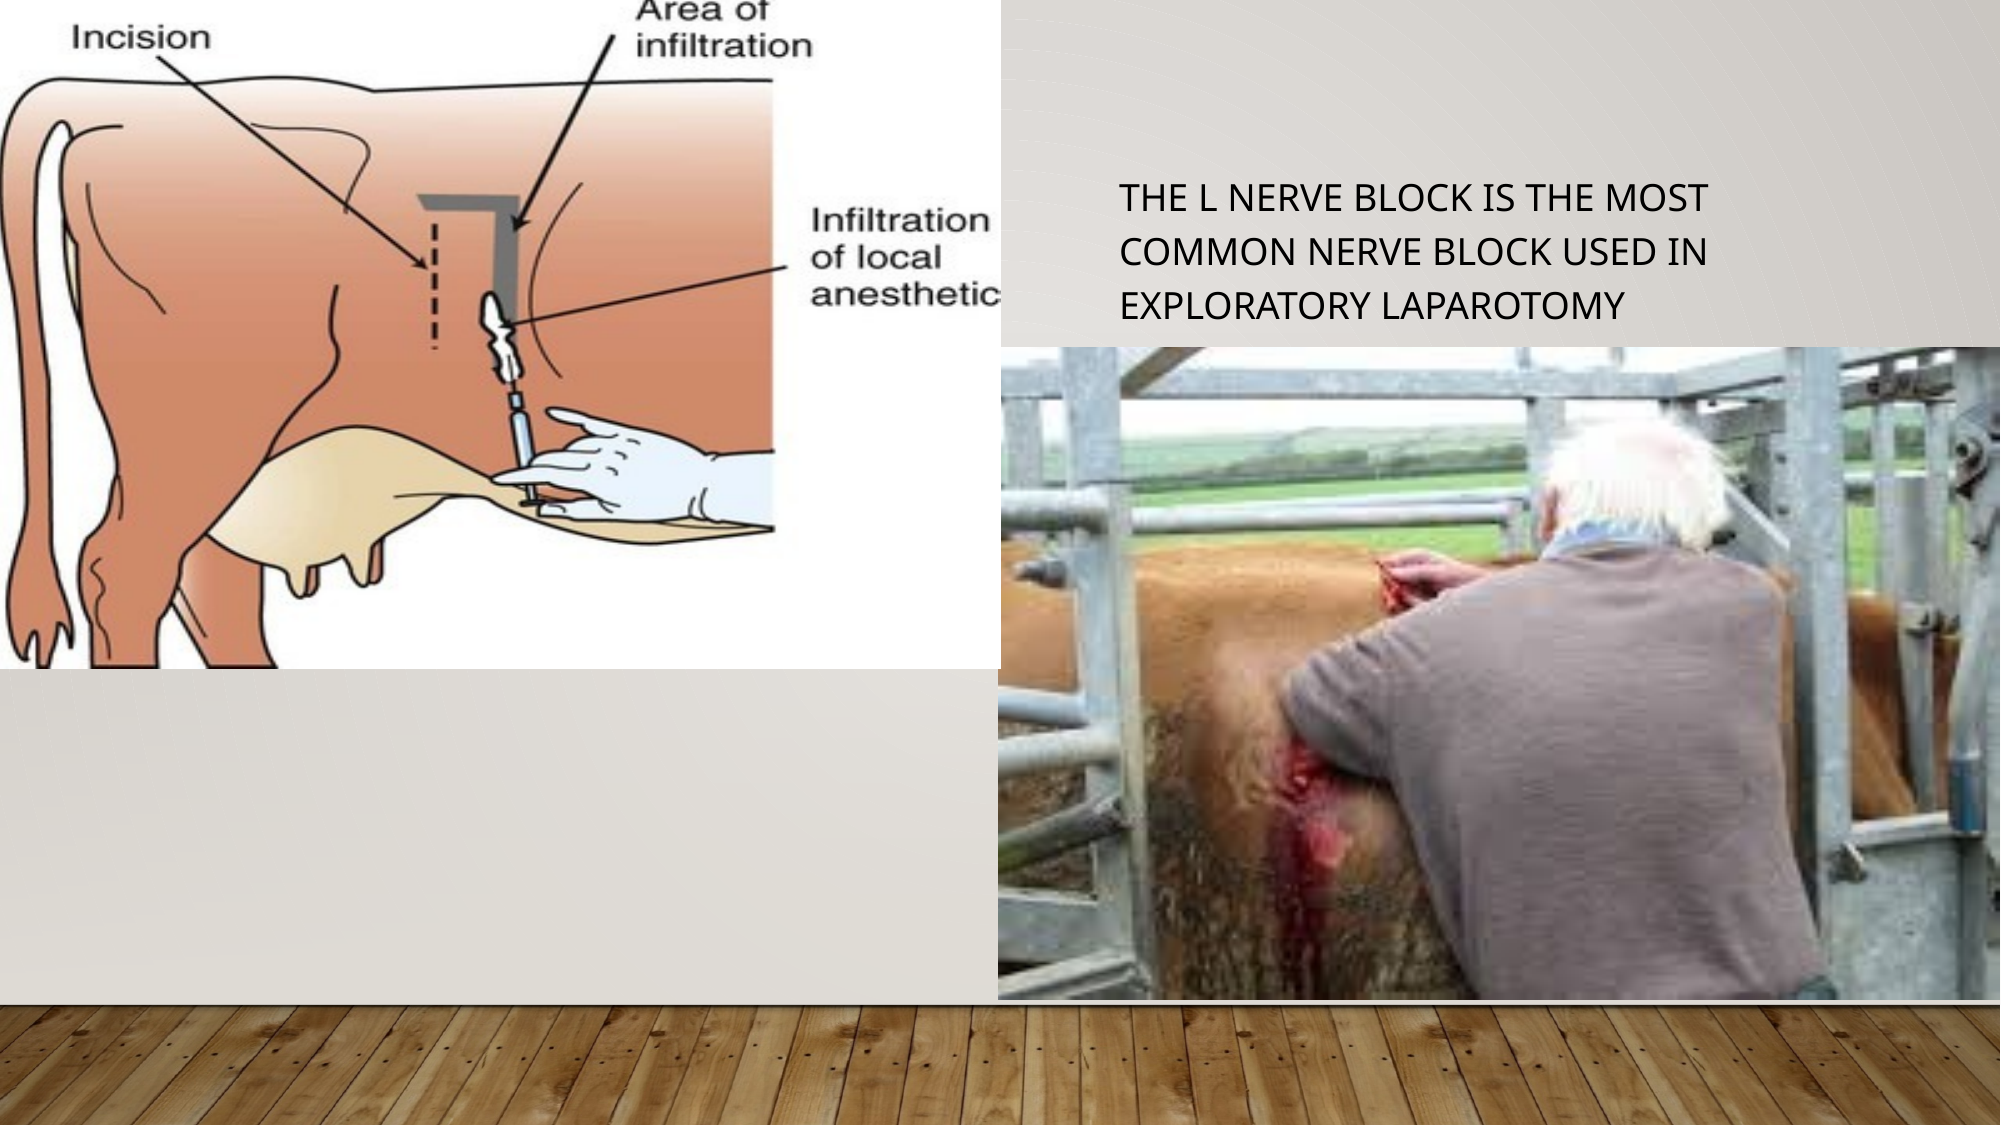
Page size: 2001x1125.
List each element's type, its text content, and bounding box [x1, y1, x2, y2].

subtitle The L nerve block is the most common nerve block used in exploratory laparotomy [1104, 149, 1861, 346]
picture [0, 0, 2000, 1000]
picture [0, 1005, 2000, 1125]
